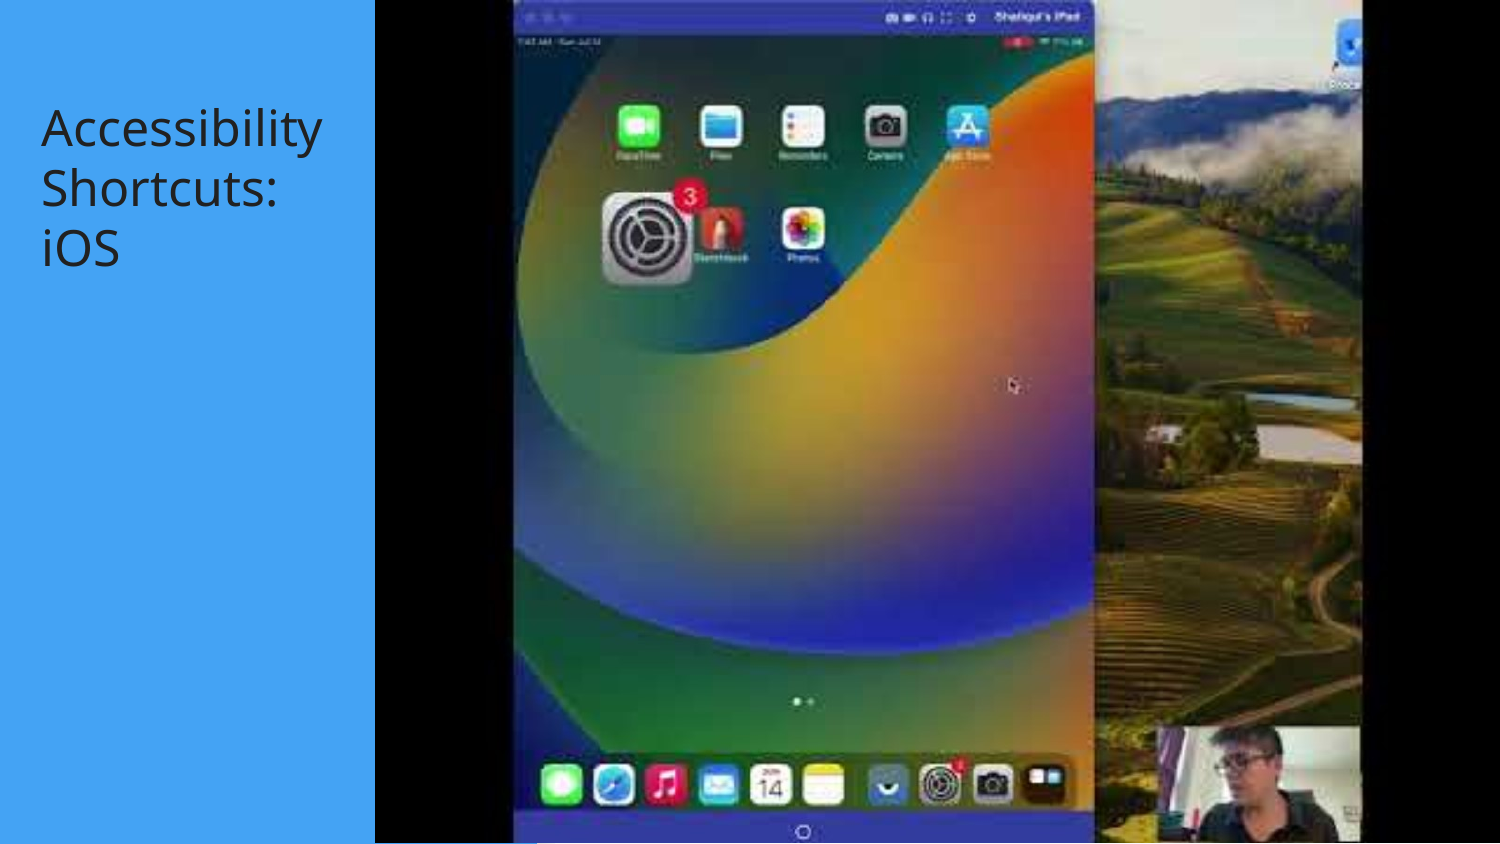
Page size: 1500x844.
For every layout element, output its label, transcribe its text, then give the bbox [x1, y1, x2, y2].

title Accessibility Shortcuts: iOS [26, 58, 344, 292]
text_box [374, 0, 1500, 844]
